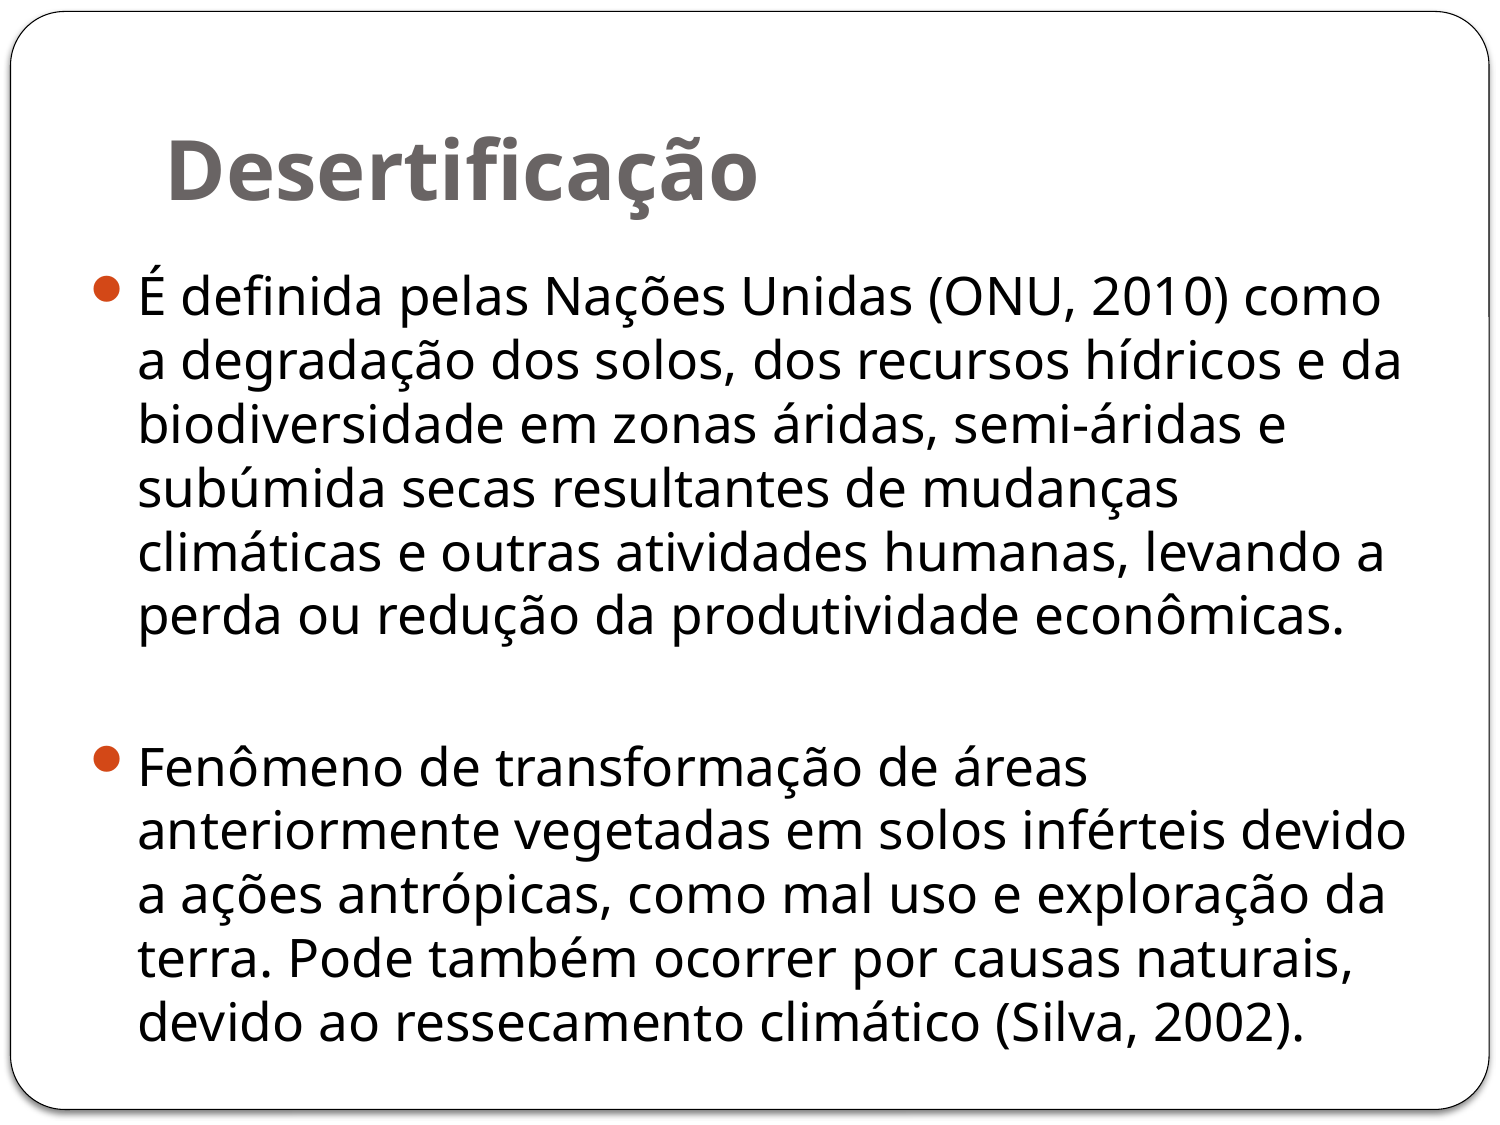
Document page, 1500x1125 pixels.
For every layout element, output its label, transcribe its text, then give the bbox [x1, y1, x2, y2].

list É definida pelas Nações Unidas (ONU, 2010) como a degradação dos solos, dos recursos hídricos e da biodiversidade em zonas áridas, semi-áridas e subúmida secas resultantes de mudanças climáticas e outras atividades humanas, levando a perda ou redução da produtividade econômicas. Fenômeno de transformação de áreas anteriormente vegetadas em solos inférteis devido a ações antrópicas, como mal uso e exploração da terra. Pode também ocorrer por causas naturais, devido ao ressecamento climático (Silva, 2002). [75, 255, 1425, 1071]
title Desertificação [150, 45, 1425, 233]
